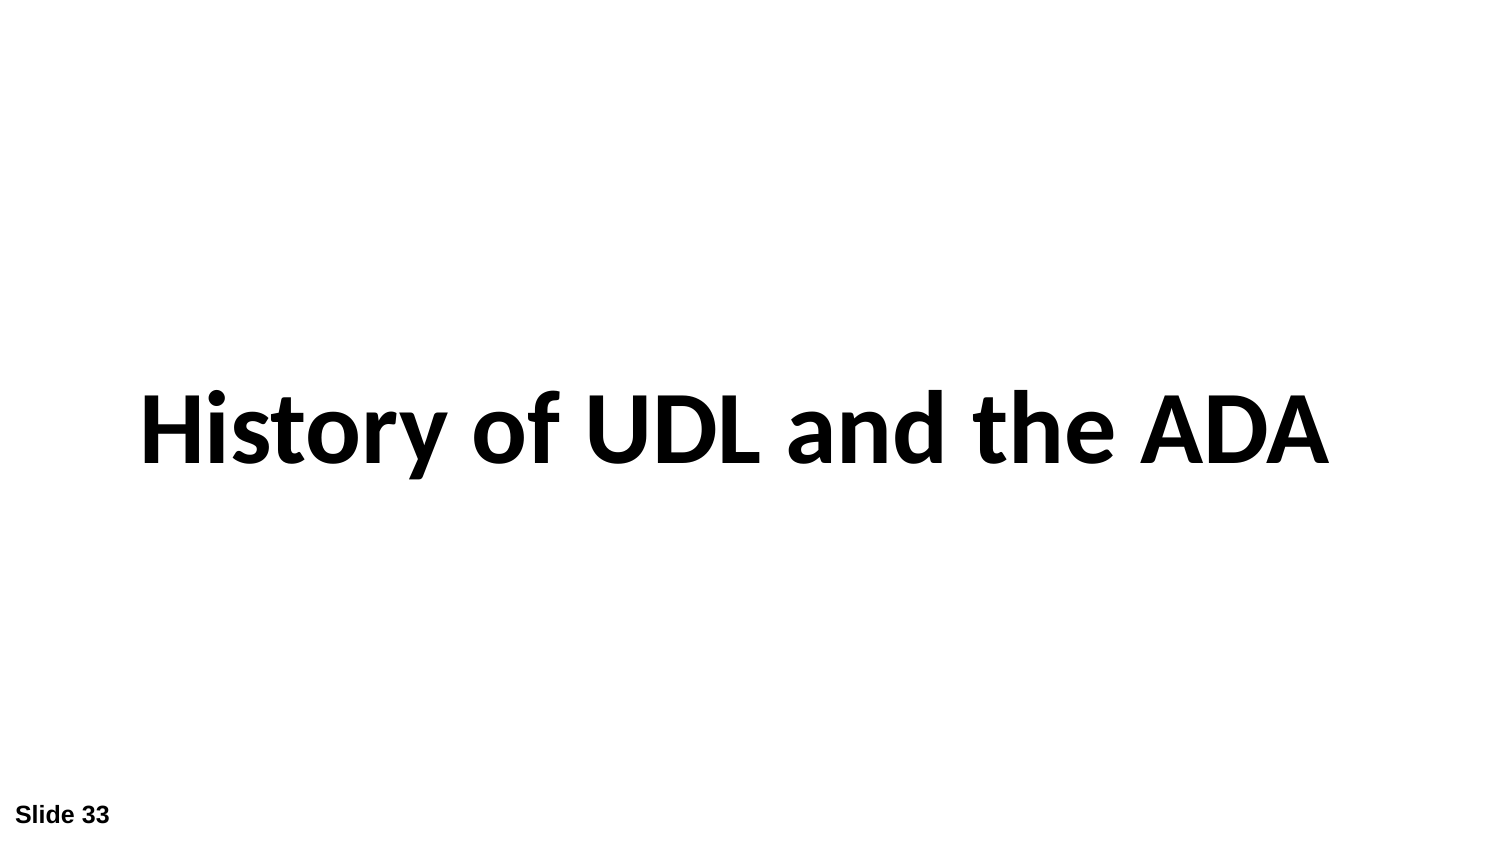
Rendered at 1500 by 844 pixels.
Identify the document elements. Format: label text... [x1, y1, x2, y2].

title History of UDL and the ADA [124, 352, 1376, 491]
text_box Slide 33 [0, 783, 133, 844]
